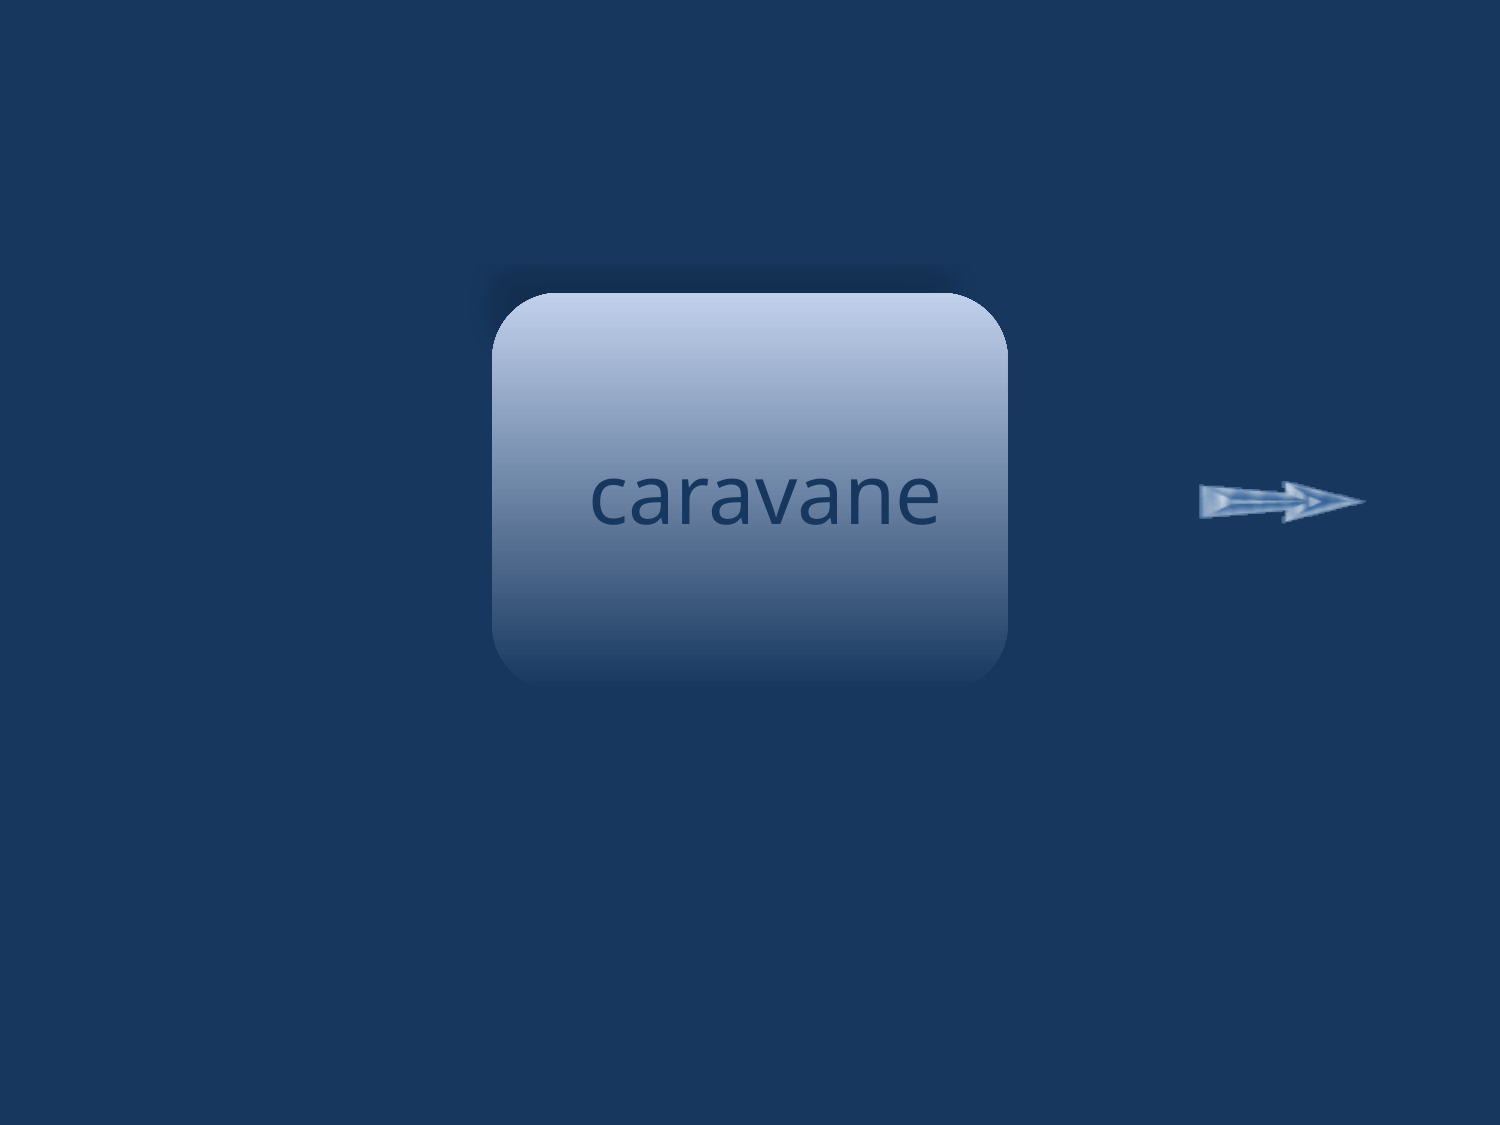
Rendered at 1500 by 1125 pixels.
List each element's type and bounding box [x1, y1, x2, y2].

picture [1195, 480, 1372, 525]
text_box [0, 0, 1500, 1125]
